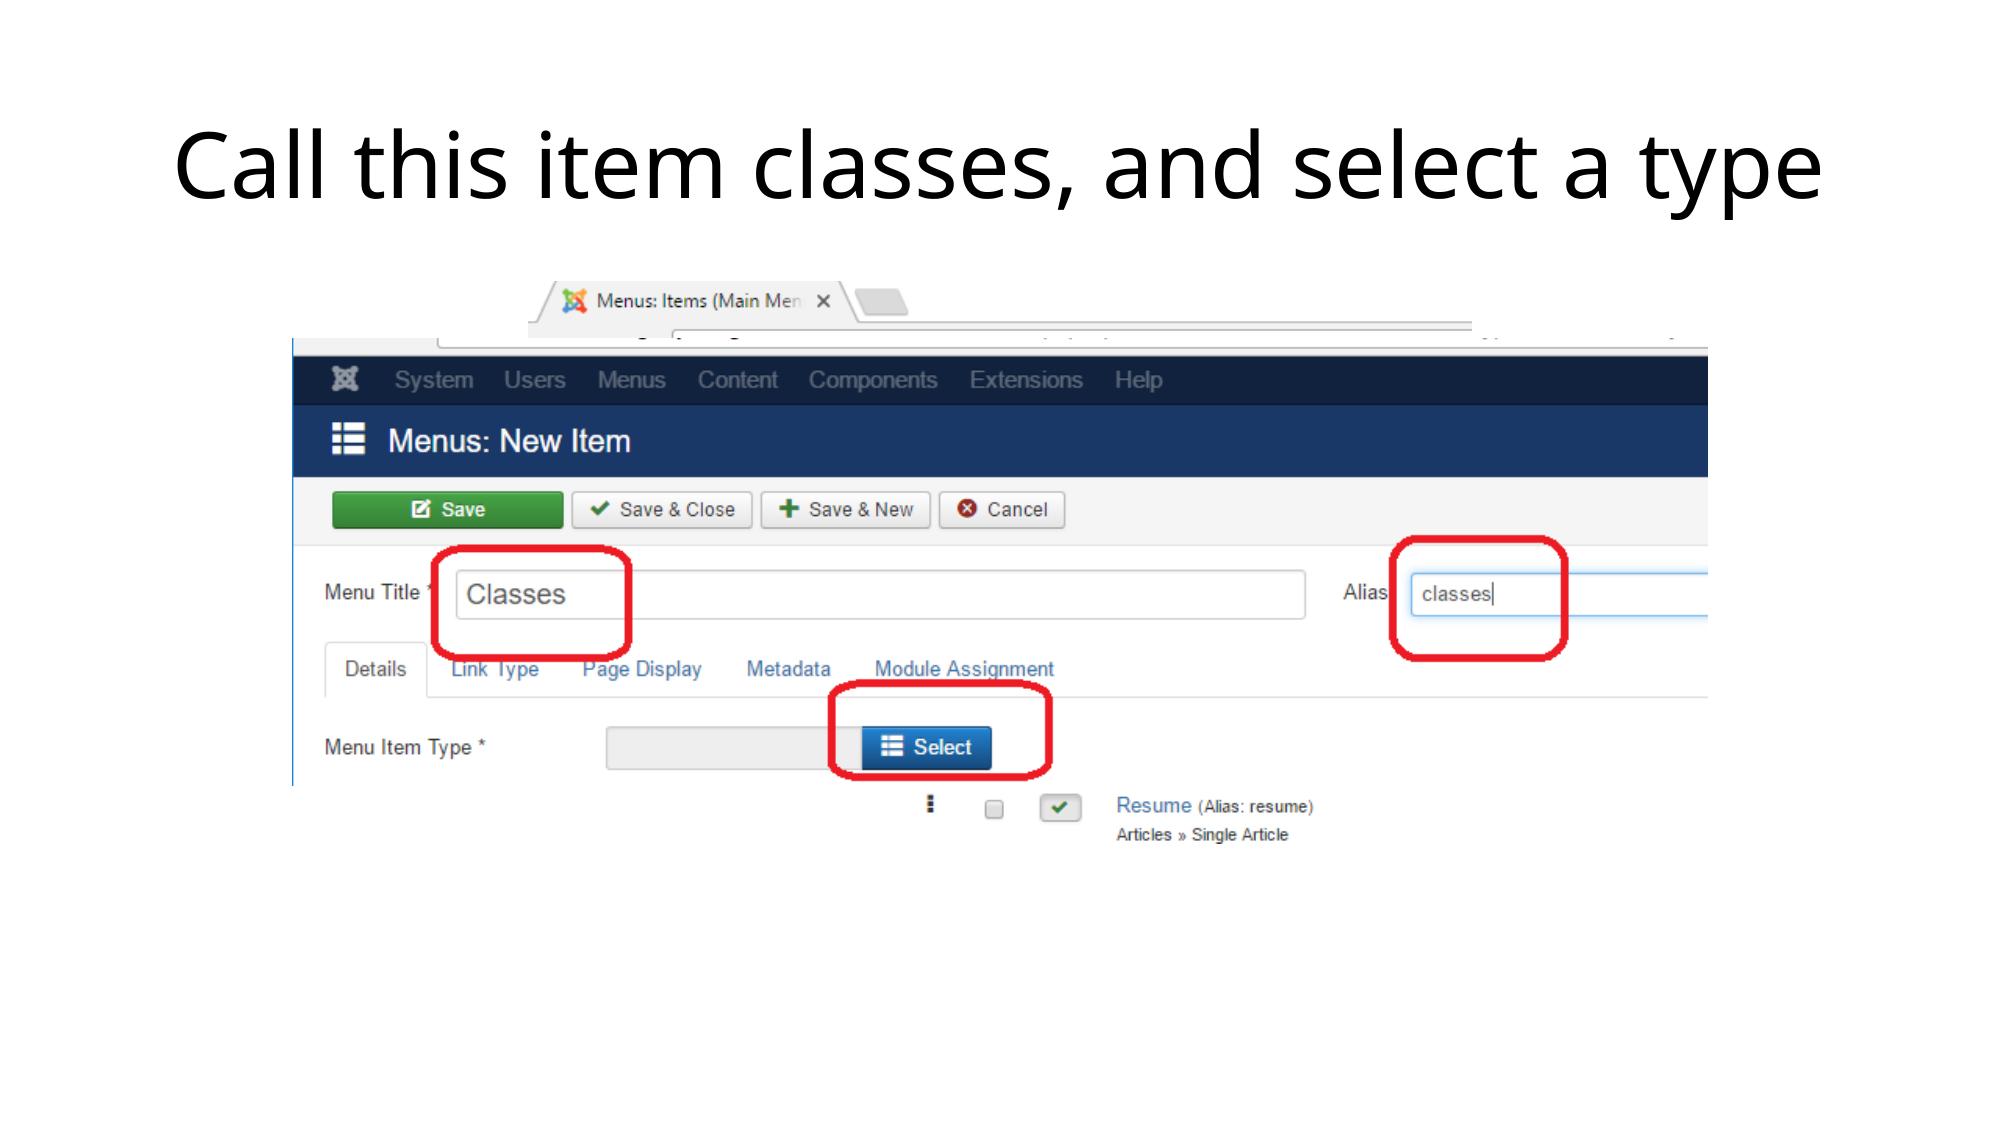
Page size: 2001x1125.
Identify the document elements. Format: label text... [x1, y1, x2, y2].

title Call this item classes, and select a type [137, 59, 1863, 278]
picture [292, 281, 1708, 844]
